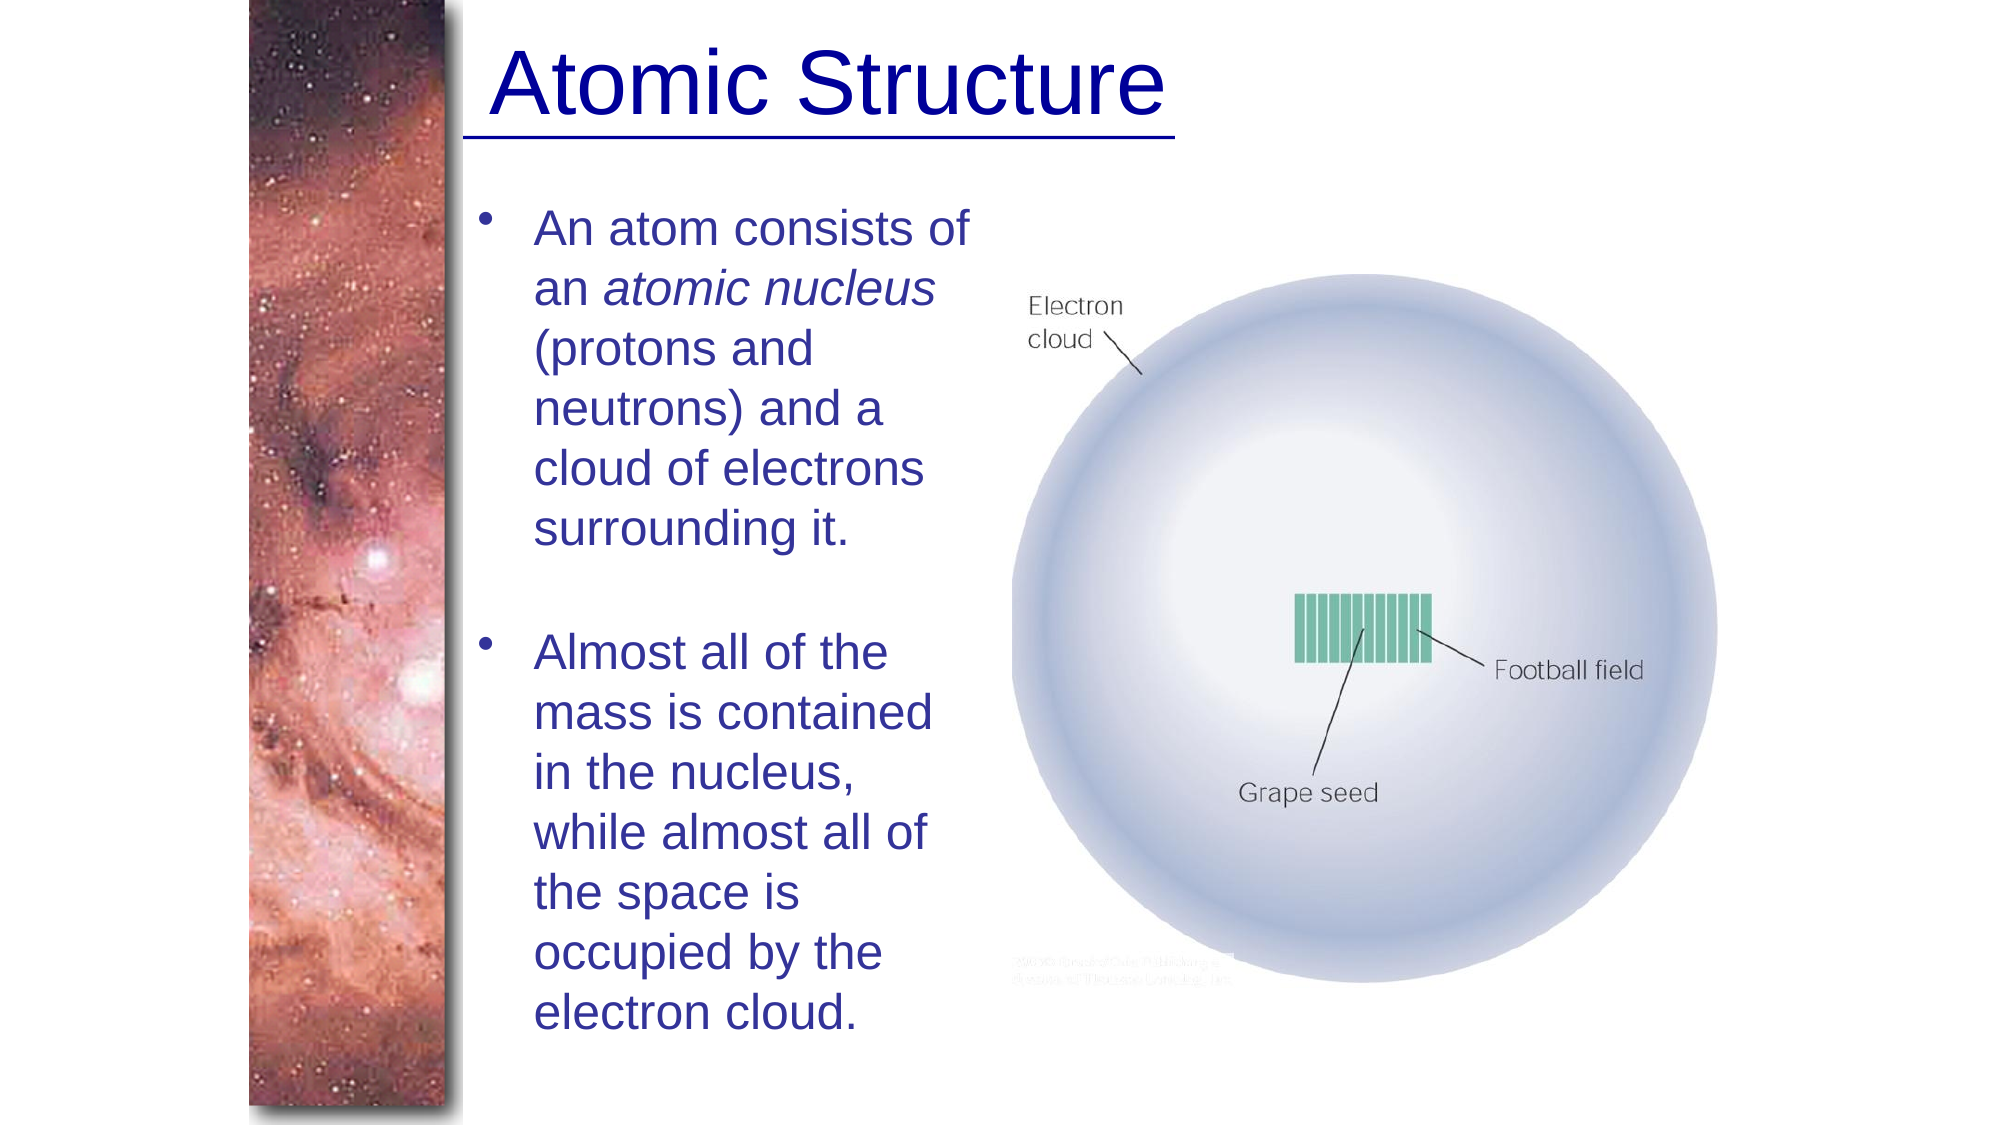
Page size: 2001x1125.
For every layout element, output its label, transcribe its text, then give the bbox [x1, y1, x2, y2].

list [1012, 274, 1720, 988]
text_box Almost all of the mass is contained in the nucleus, while almost all of the space is occupied by the electron cloud. [463, 612, 988, 1063]
text_box An atom consists of an atomic nucleus (protons and neutrons) and a cloud of electrons surrounding it. [463, 187, 1025, 588]
title Atomic Structure [474, 12, 1750, 143]
picture [249, 0, 463, 1125]
